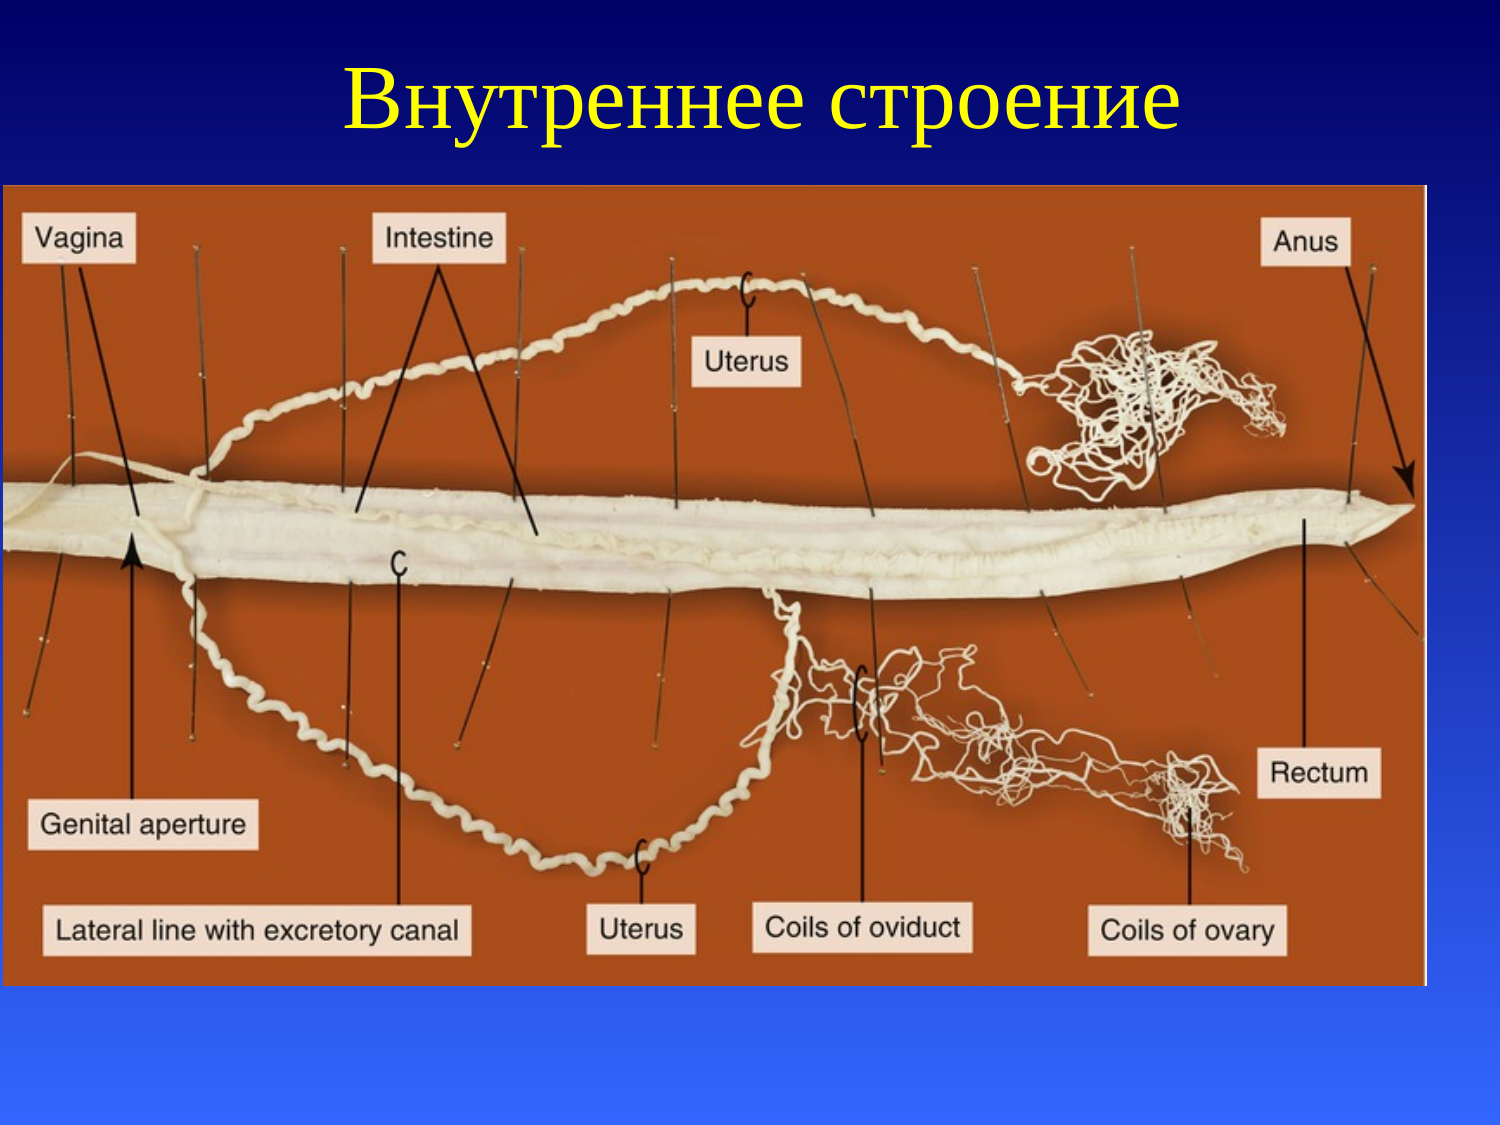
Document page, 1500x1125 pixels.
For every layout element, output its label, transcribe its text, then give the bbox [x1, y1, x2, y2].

title Внутреннее строение [125, 0, 1402, 185]
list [2, 185, 1427, 986]
